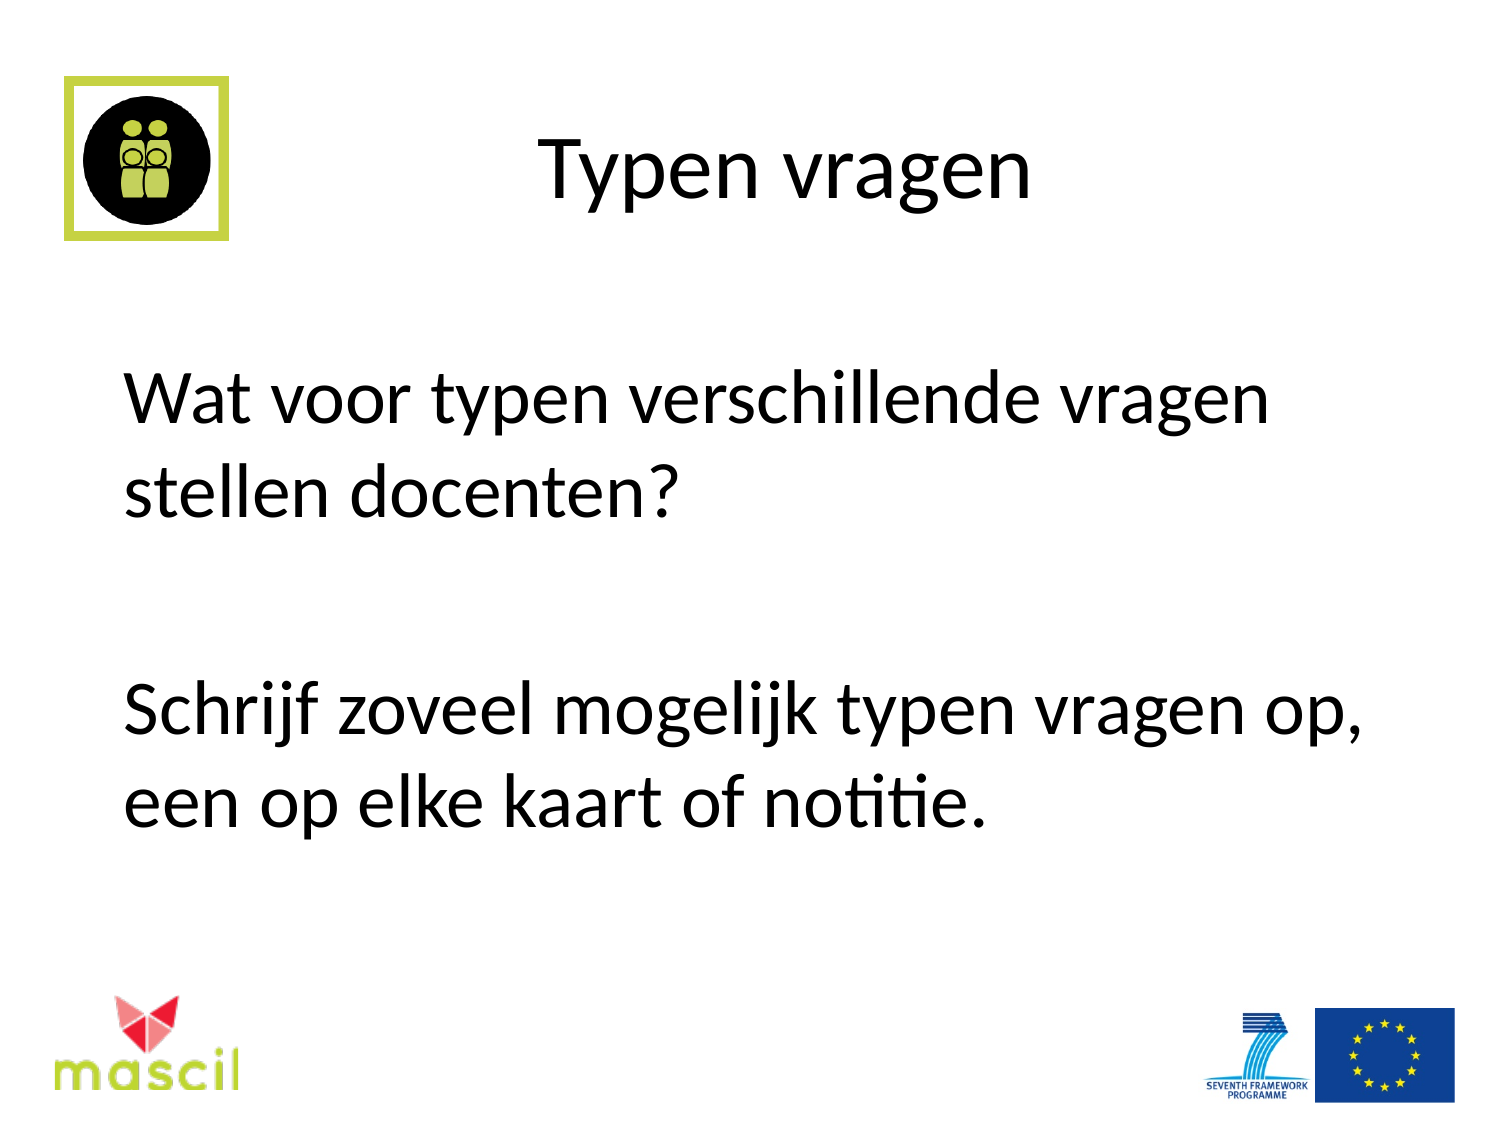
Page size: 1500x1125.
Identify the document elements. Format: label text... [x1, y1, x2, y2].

list Wat voor typen verschillende vragen stellen docenten? Schrijf zoveel mogelijk typen vragen op, een op elke kaart of notitie. [109, 338, 1417, 858]
picture [57, 69, 235, 247]
title Typen vragen [345, 11, 1227, 313]
picture [1198, 1008, 1455, 1104]
